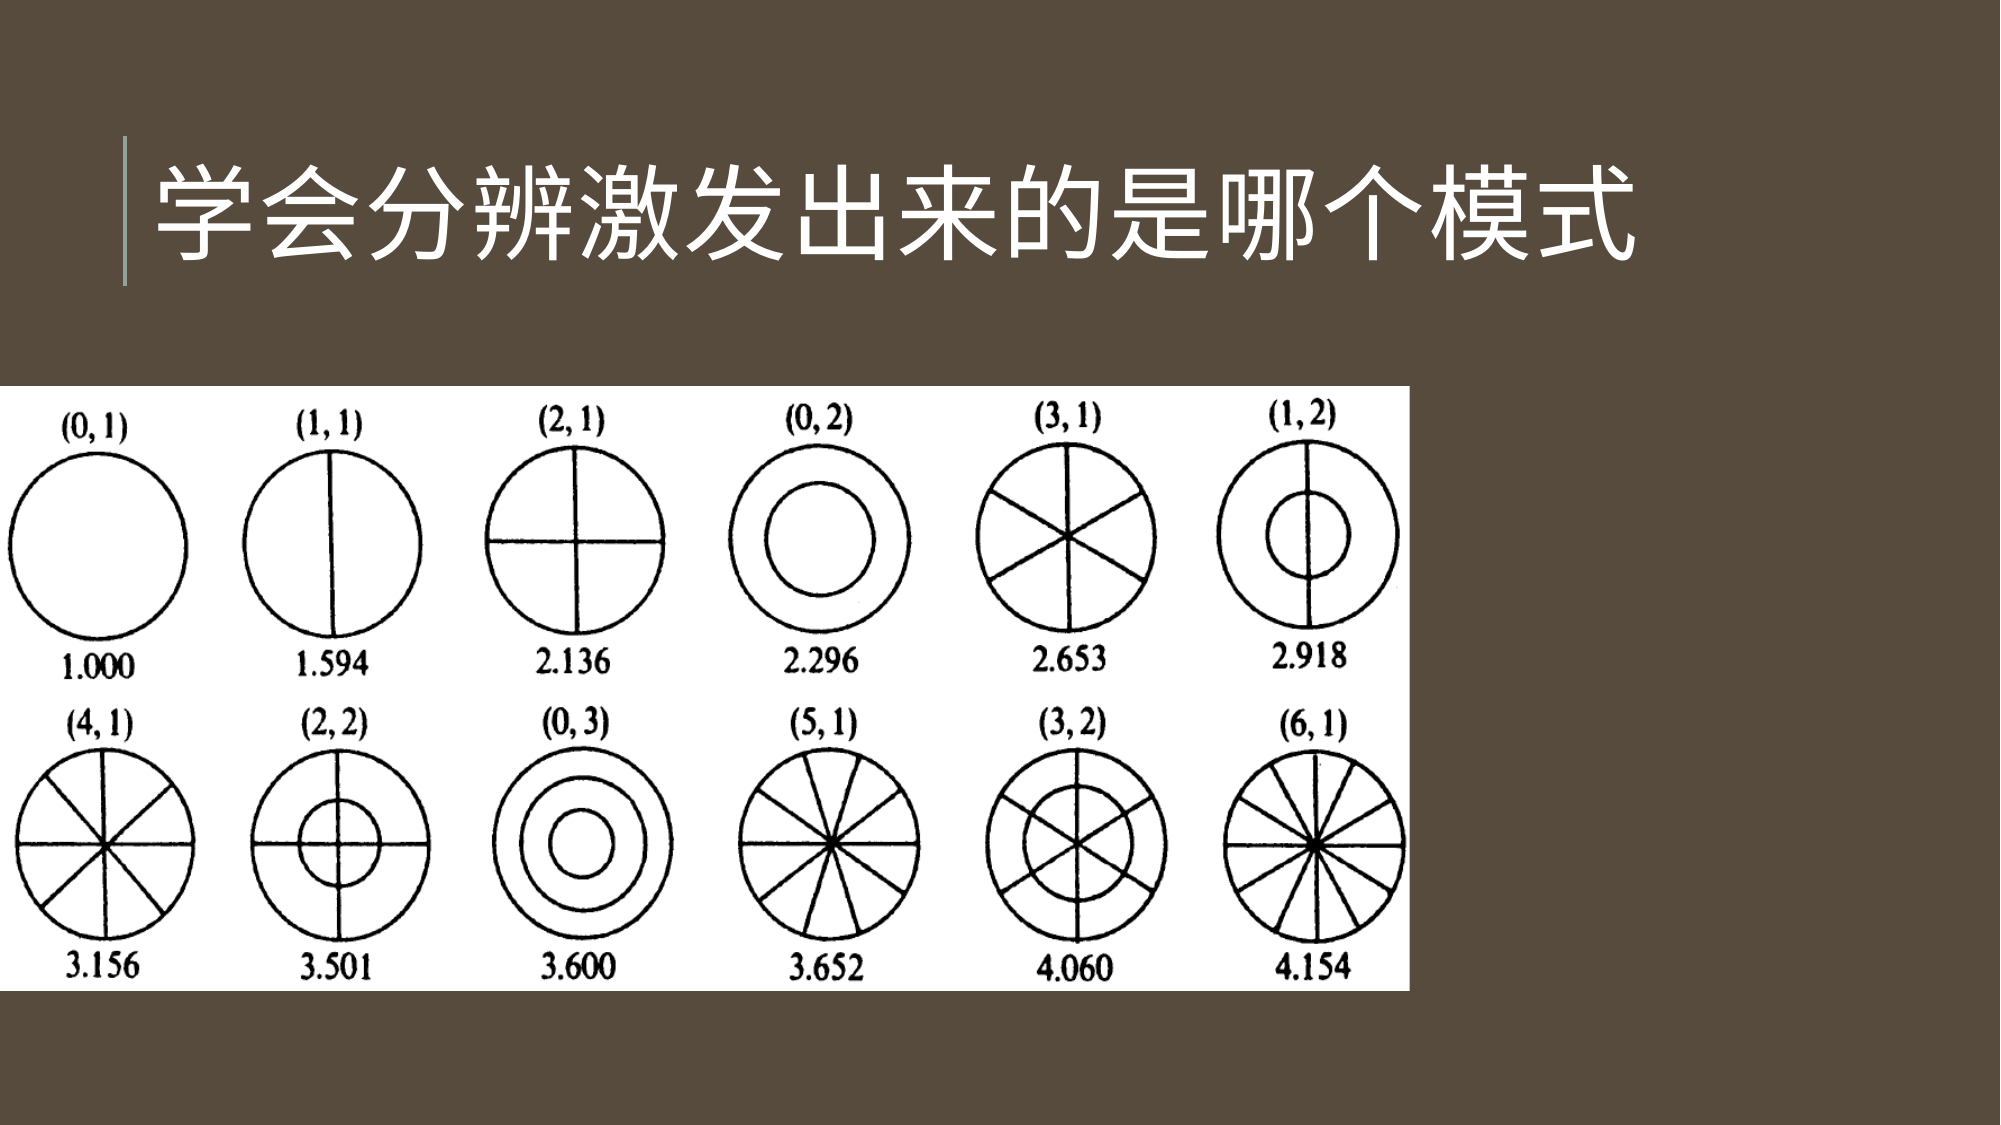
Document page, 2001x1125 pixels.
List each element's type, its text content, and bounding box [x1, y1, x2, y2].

title 学会分辨激发出来的是哪个模式 [137, 114, 1863, 332]
picture [0, 385, 1410, 991]
